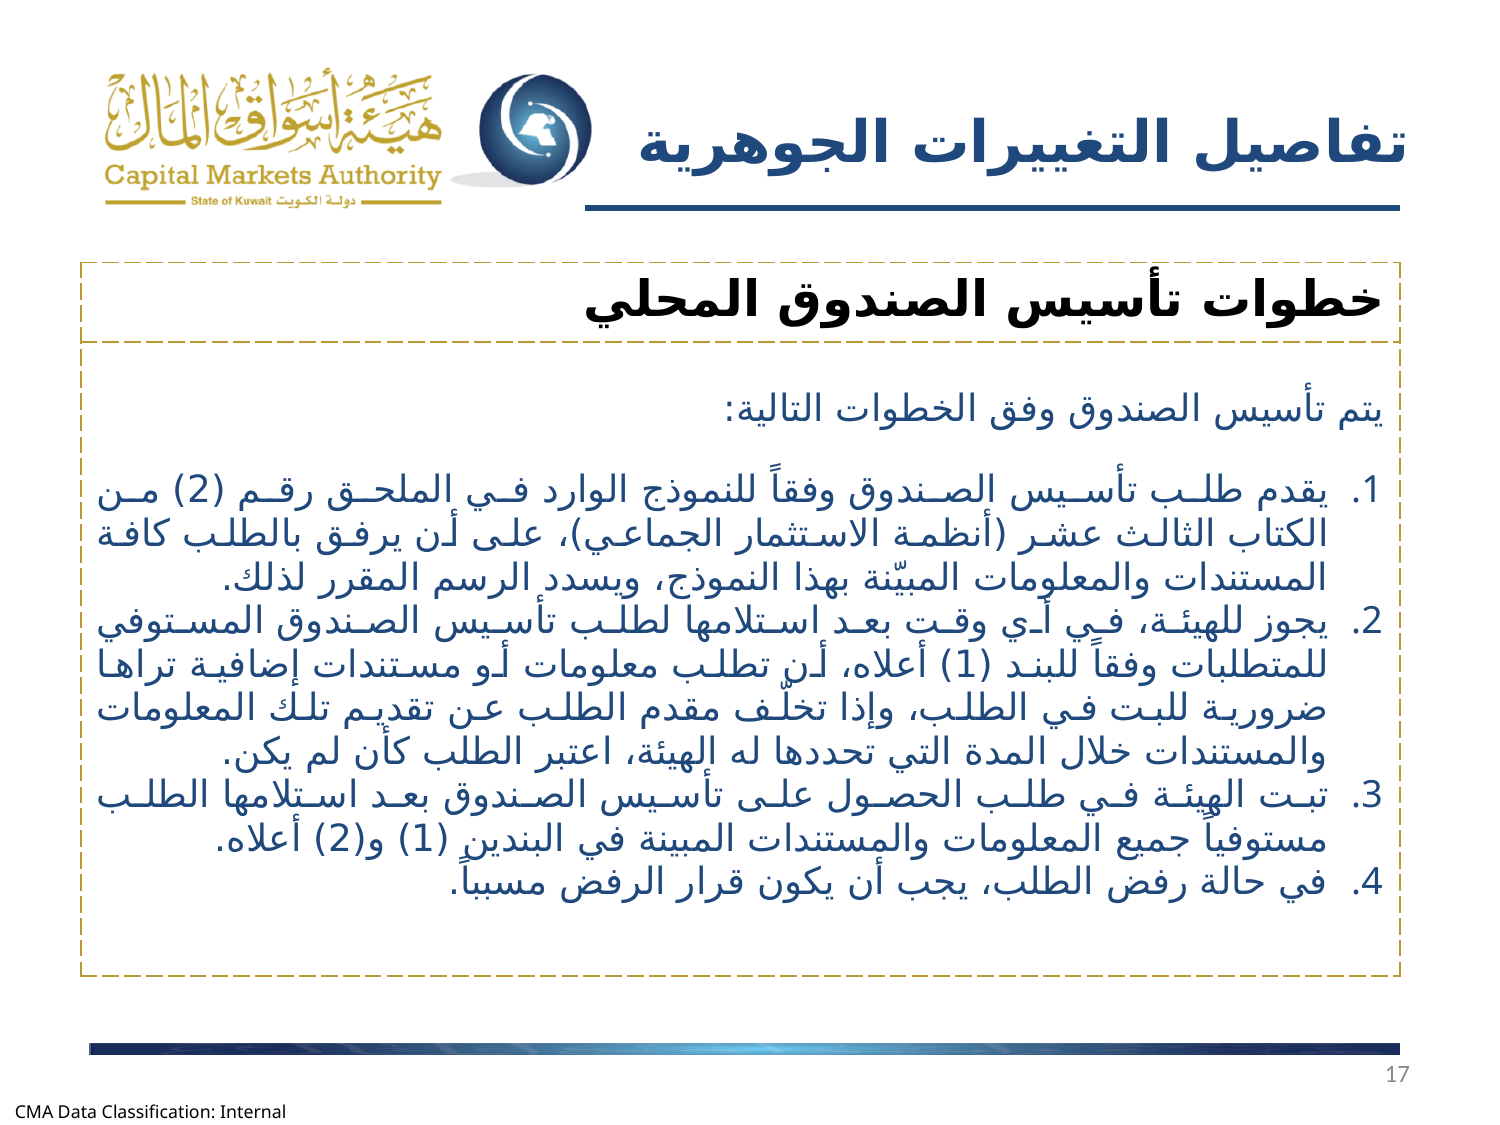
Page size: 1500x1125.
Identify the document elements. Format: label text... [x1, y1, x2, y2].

slide_number 17 [1074, 1042, 1425, 1103]
title تفاصيل التغييرات الجوهرية [460, 45, 1425, 233]
table_header خطوات تأسيس الصندوق المحلي [81, 262, 1400, 342]
picture [87, 1043, 1401, 1055]
picture [87, 62, 608, 213]
table_cell يتم تأسيس الصندوق وفق الخطوات التالية: يقدم طلب تأسيس الصندوق وفقاً للنموذج الوارد في الملحق رقم (2) من الكتاب الثالث عشر (أنظمة الاستثمار الجماعي)، على أن يرفق بالطلب كافة المستندات والمعلومات المبيّنة بهذا النموذج، ويسدد الرسم المقرر لذلك. يجوز للهيئة، في أي وقت بعد استلامها لطلب تأسيس الصندوق المستوفي للمتطلبات وفقاً للبند (1) أعلاه، أن تطلب معلومات أو مستندات إضافية تراها ضرورية للبت في الطلب، وإذا تخلّف مقدم الطلب عن تقديم تلك المعلومات والمستندات خلال المدة التي تحددها له الهيئة، اعتبر الطلب كأن لم يكن. تبت الهيئة في طلب الحصول على تأسيس الصندوق بعد استلامها الطلب مستوفياً جميع المعلومات والمستندات المبينة في البندين (1) و(2) أعلاه. في حالة رفض الطلب، يجب أن يكون قرار الرفض مسبباً. [81, 342, 1400, 976]
